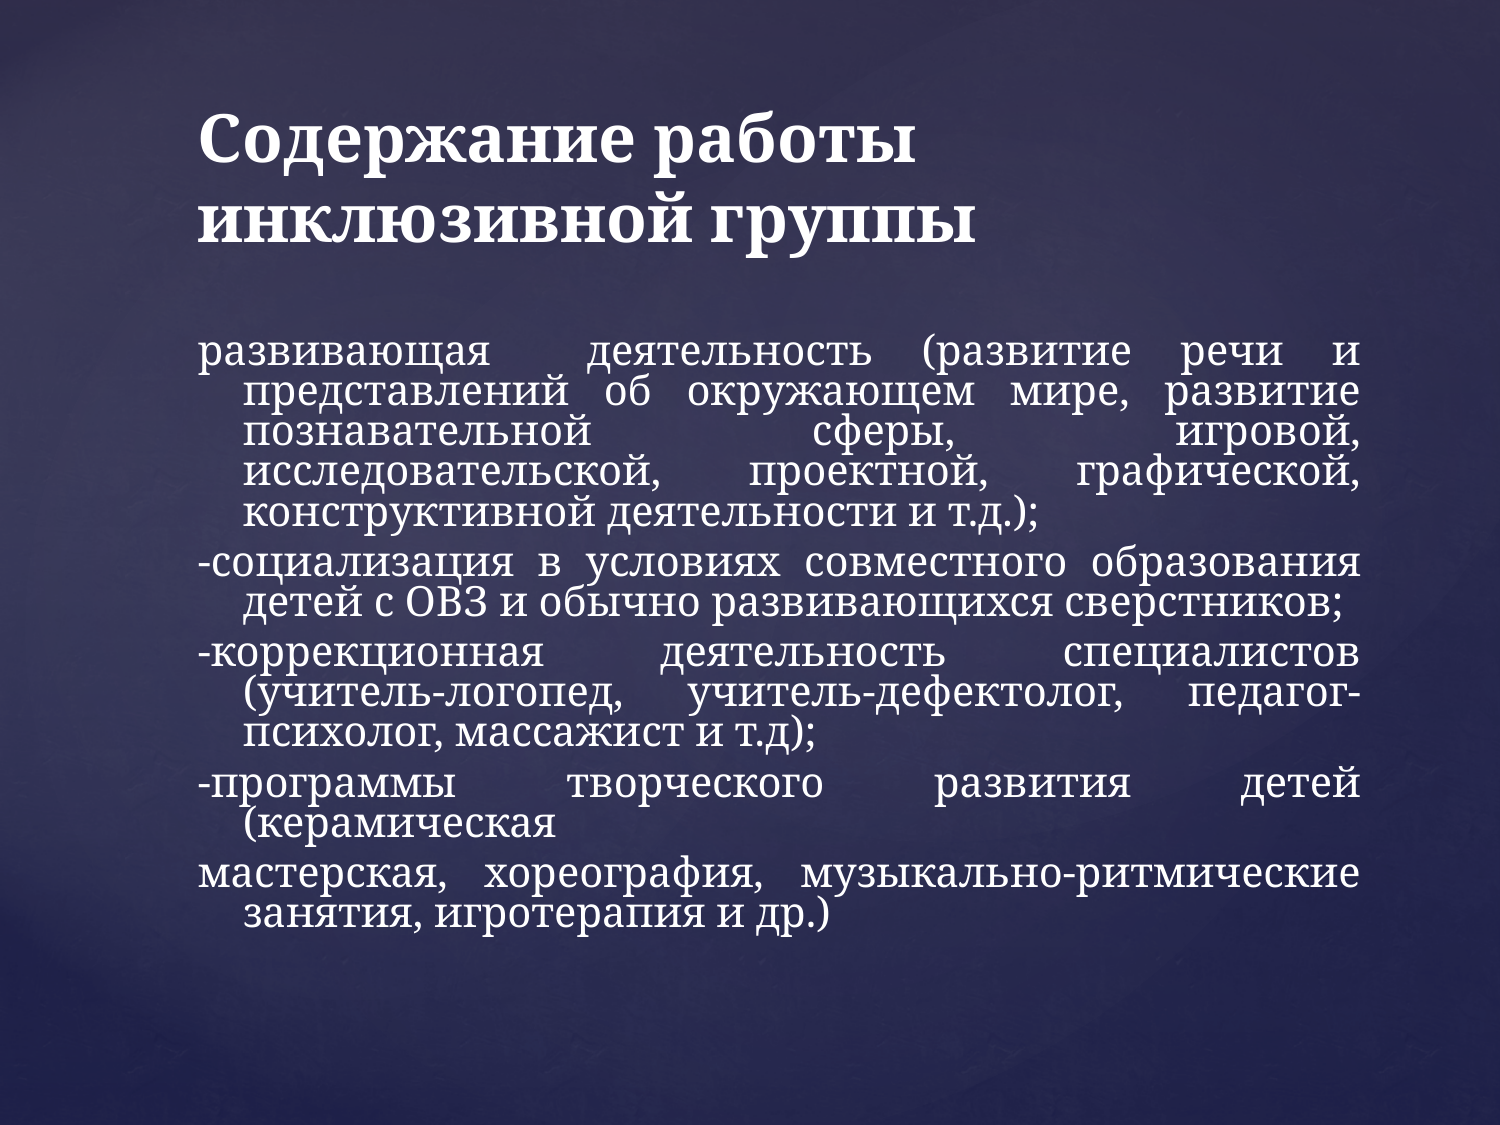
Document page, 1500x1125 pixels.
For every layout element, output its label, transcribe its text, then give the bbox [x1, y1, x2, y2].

list развивающая деятельность (развитие речи и представлений об окружающем мире, развитие познавательной сферы, игровой, исследовательской, проектной, графической, конструктивной деятельности и т.д.); -социализация в условиях совместного образования детей с ОВЗ и обычно развивающихся сверстников; -коррекционная деятельность специалистов (учитель-логопед, учитель-дефектолог, педагог-психолог, массажист и т.д); -программы творческого развития детей (керамическая мастерская, хореография, музыкально-ритмические занятия, игротерапия и др.) [183, 326, 1376, 988]
title Содержание работы инклюзивной группы [183, 113, 1421, 264]
